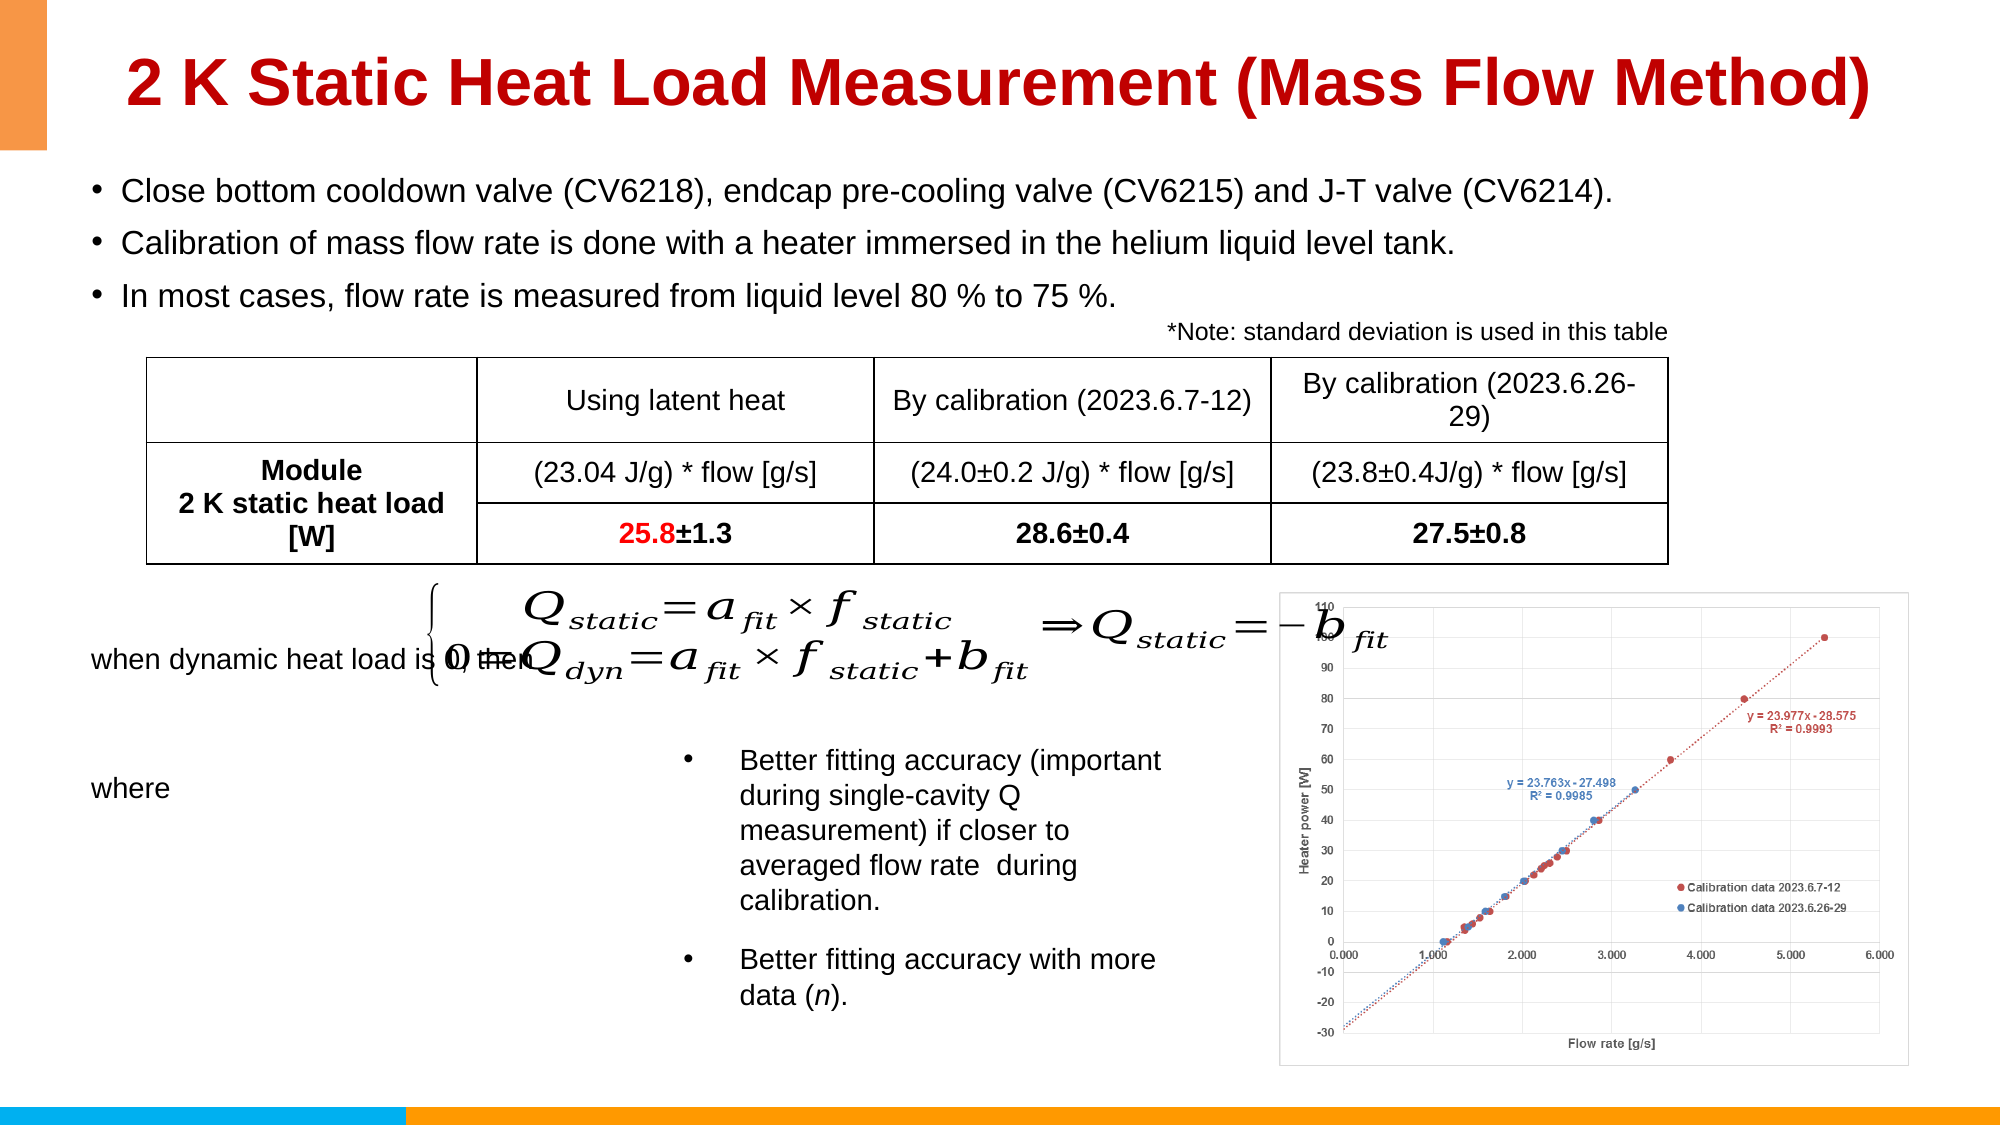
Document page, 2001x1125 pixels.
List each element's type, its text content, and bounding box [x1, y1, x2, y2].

table_header Using latent heat [478, 358, 873, 442]
text_box Close bottom cooldown valve (CV6218), endcap pre-cooling valve (CV6215) and J-T valve (CV6214). Calibration of mass flow rate is done with a heater immersed in the helium liquid level tank. In most cases, flow rate is measured from liquid level 80 % to 75 %. [76, 161, 1912, 322]
table_cell 28.6±0.4 [875, 504, 1270, 563]
table_cell (24.0±0.2 J/g) * flow [g/s] [875, 443, 1270, 502]
title 2 K Static Heat Load Measurement (Mass Flow Method) [76, 13, 1924, 144]
table_cell 27.5±0.8 [1272, 504, 1667, 563]
table_cell (23.8±0.4J/g) * flow [g/s] [1272, 443, 1667, 502]
table_cell (23.04 J/g) * flow [g/s] [478, 443, 873, 502]
table_header By calibration (2023.6.26-29) [1272, 358, 1667, 442]
text_box *Note: standard deviation is used in this table [1152, 308, 1685, 354]
table_cell 25.8±1.3 [478, 504, 873, 563]
table_header By calibration (2023.6.7-12) [875, 358, 1270, 442]
table_header [147, 358, 476, 442]
table_cell Module 2 K static heat load [W] [147, 443, 476, 563]
picture [1279, 592, 1910, 1066]
